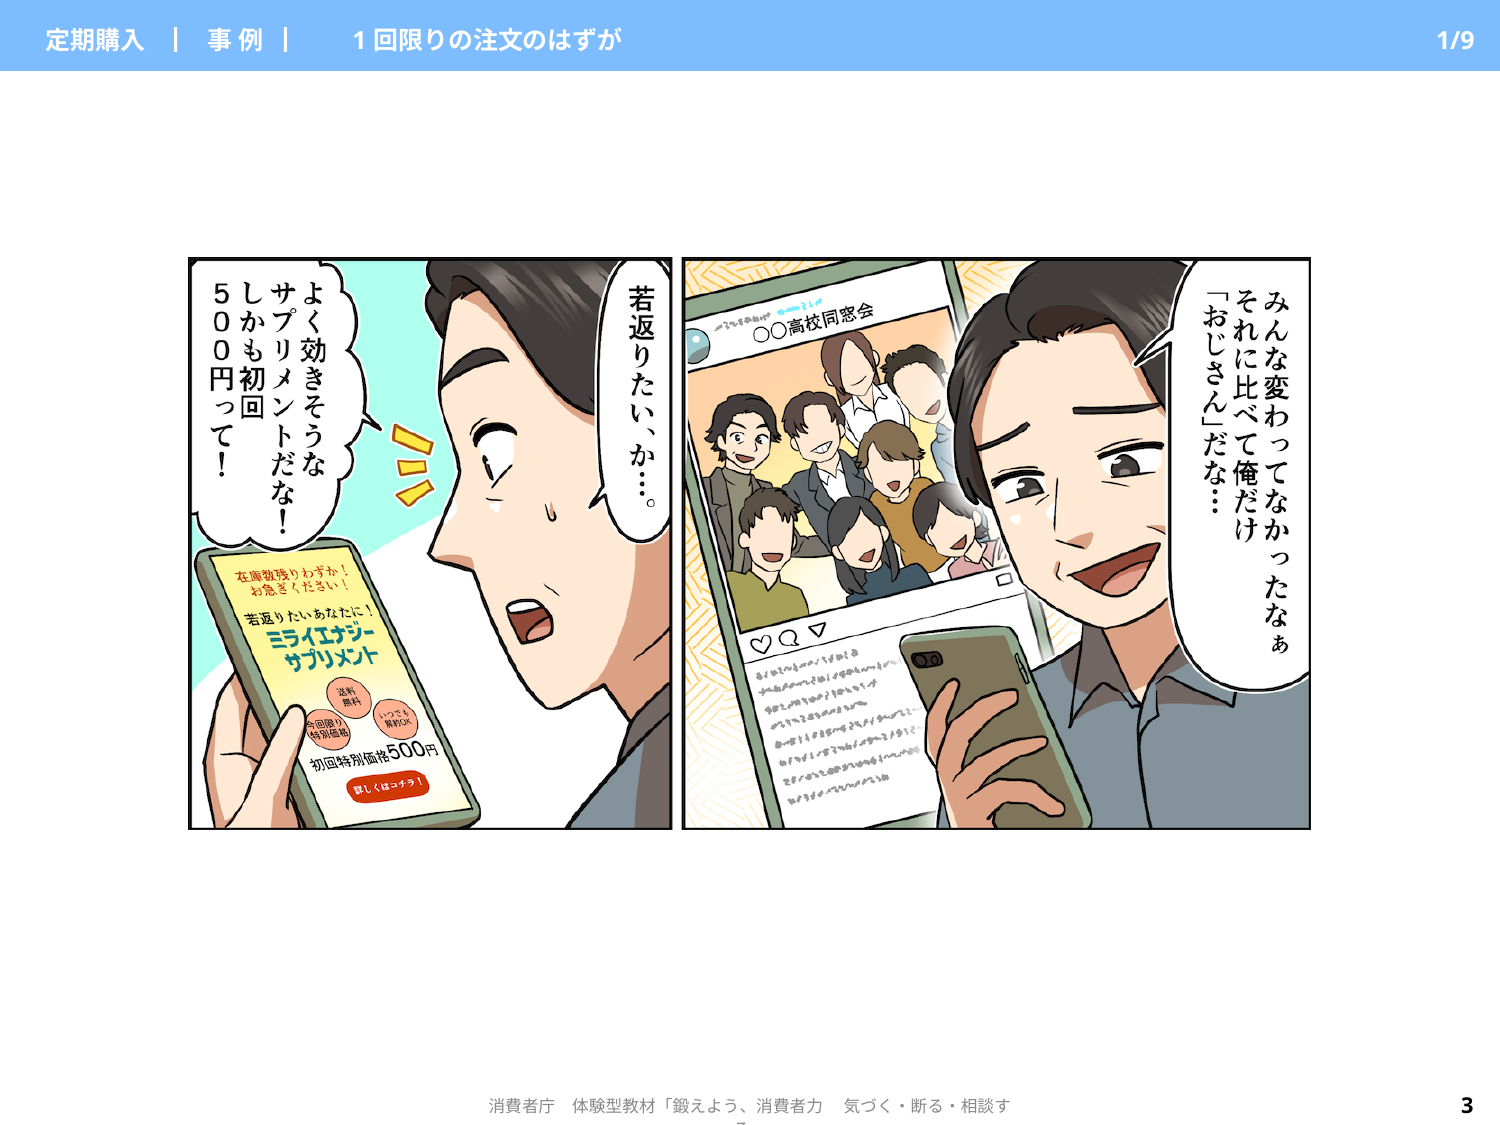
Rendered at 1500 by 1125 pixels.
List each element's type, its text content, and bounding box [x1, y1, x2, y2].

table_header 1回限りの注文のはずが [340, 0, 1405, 69]
table_header 定期購入 [33, 0, 163, 69]
table_header 1/9 [1405, 0, 1494, 69]
picture [188, 257, 1311, 830]
table_header ▏事 例▕ [163, 0, 340, 69]
